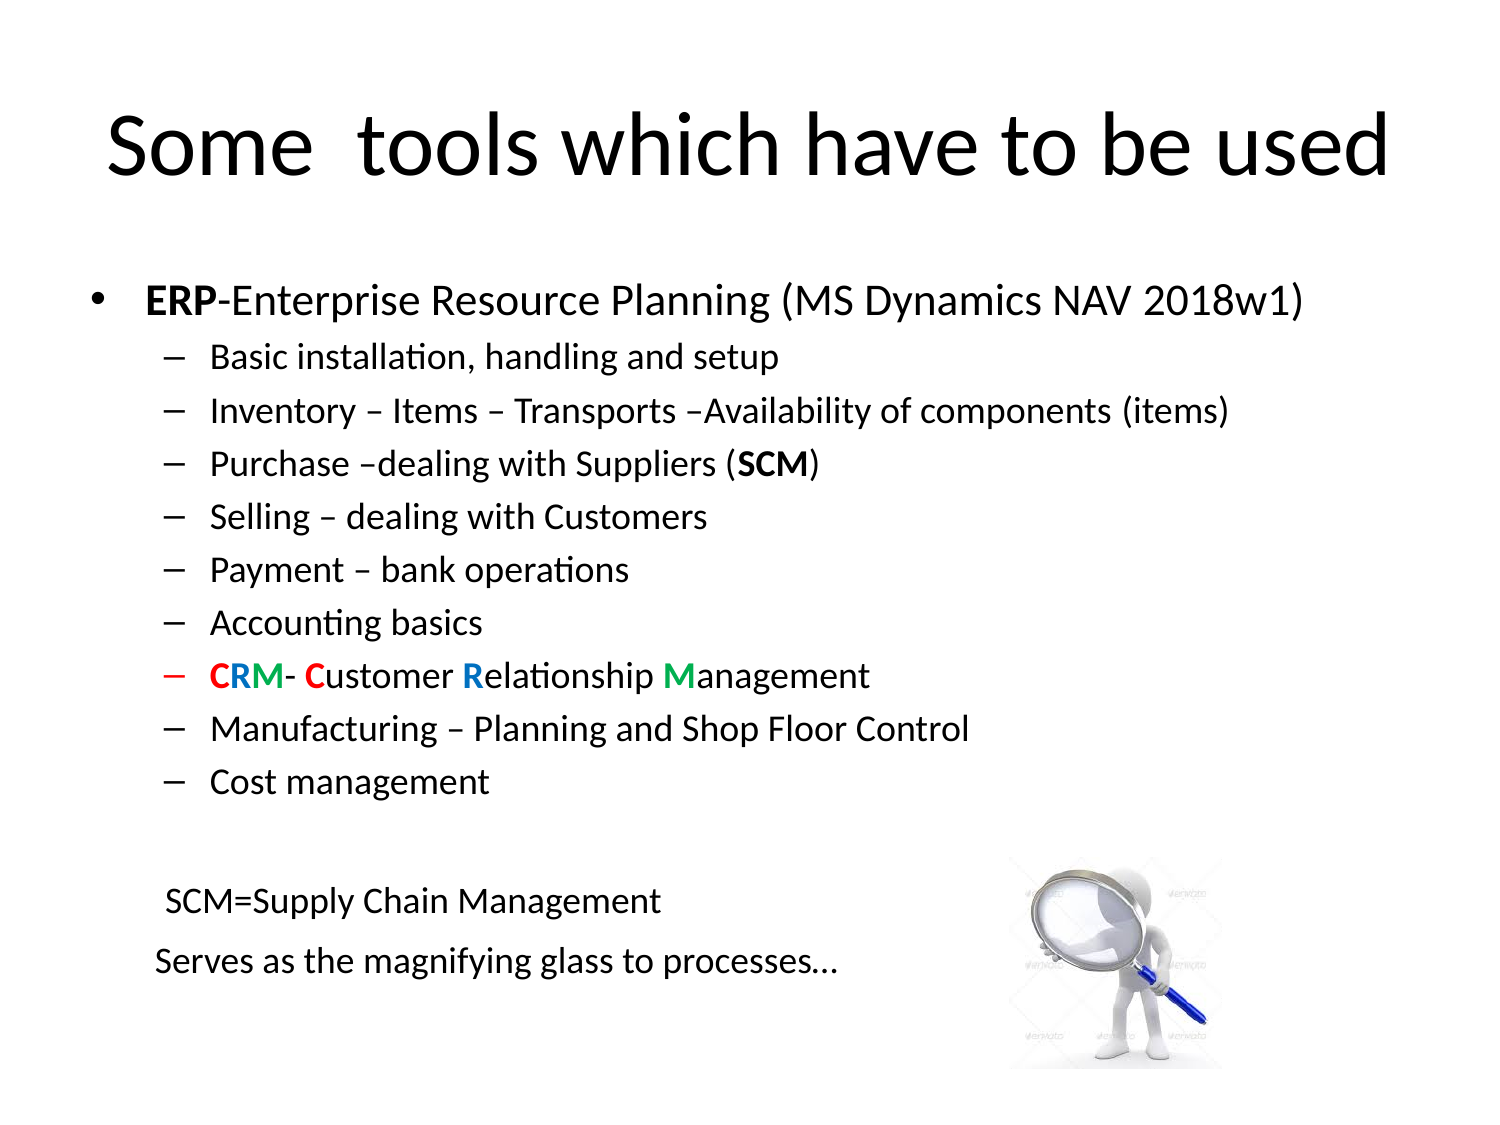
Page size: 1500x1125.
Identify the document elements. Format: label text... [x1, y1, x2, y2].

list ERP-Enterprise Resource Planning (MS Dynamics NAV 2018w1) Basic installation, handling and setup Inventory – Items – Transports –Availability of components (items) Purchase –dealing with Suppliers (SCM) Selling – dealing with Customers Payment – bank operations Accounting basics CRM- Customer Relationship Management Manufacturing – Planning and Shop Floor Control Cost management [75, 262, 1425, 1005]
text_box SCM=Supply Chain Management [150, 868, 686, 929]
text_box Serves as the magnifying glass to processes… [140, 928, 855, 989]
picture [1009, 857, 1222, 1070]
title Some tools which have to be used [75, 45, 1425, 233]
